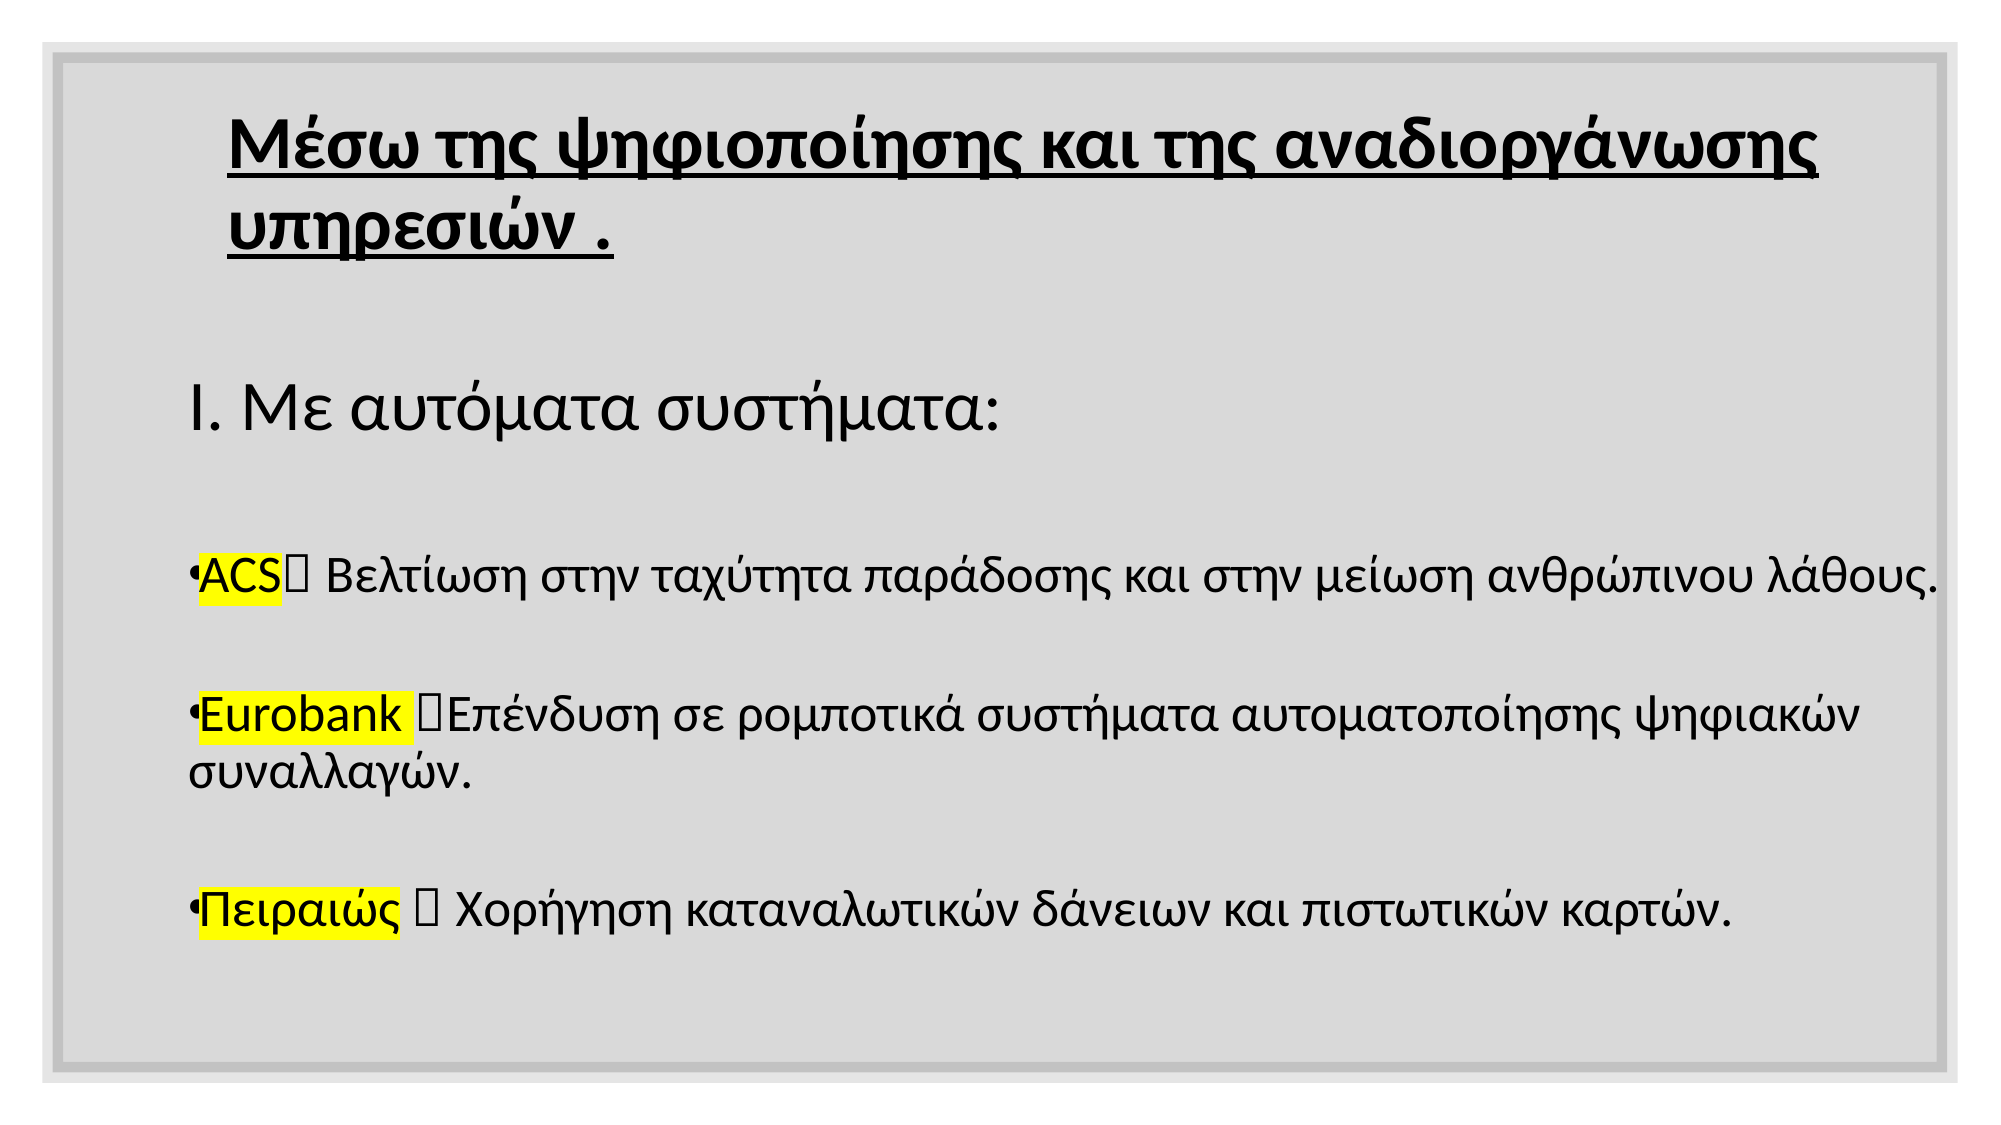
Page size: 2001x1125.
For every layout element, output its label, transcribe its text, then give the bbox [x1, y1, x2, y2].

text_box Μέσω της ψηφιοποίησης και της αναδιοργάνωσης υπηρεσιών . [212, 95, 1905, 358]
text_box [52, 51, 1948, 1073]
list Ι. Με αυτόματα συστήματα: ACS Βελτίωση στην ταχύτητα παράδοσης και στην μείωση ανθρώπινου λάθους. Eurobank Επένδυση σε ρομποτικά συστήματα αυτοματοποίησης ψηφιακών συναλλαγών. Πειραιώς  Χορήγηση καταναλωτικών δάνειων και πιστωτικών καρτών. [173, 327, 2000, 950]
